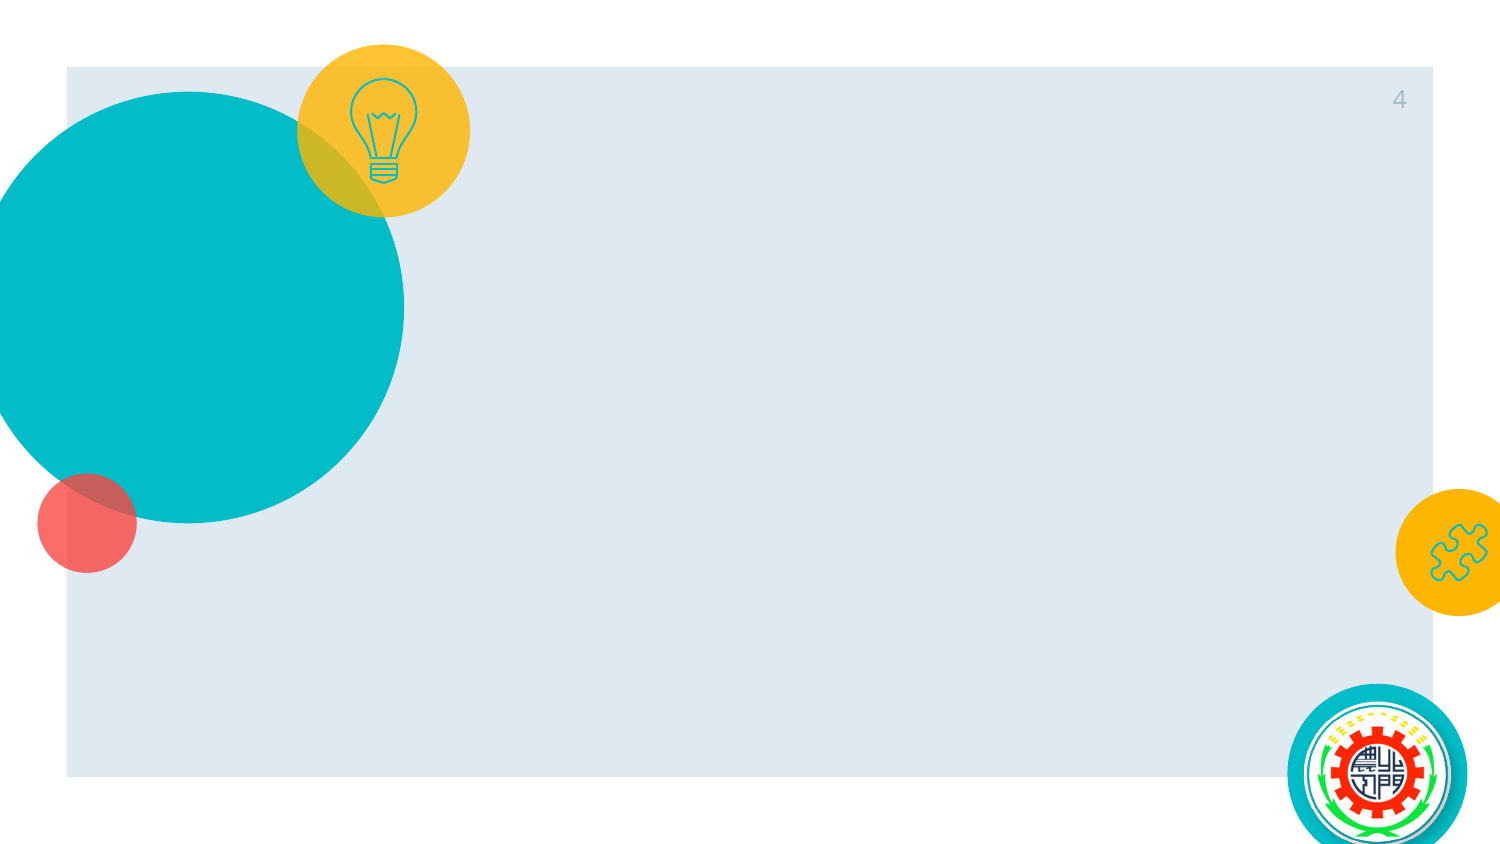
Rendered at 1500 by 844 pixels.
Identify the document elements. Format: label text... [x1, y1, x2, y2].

picture [1292, 691, 1474, 844]
slide_number 4 [1331, 68, 1422, 134]
